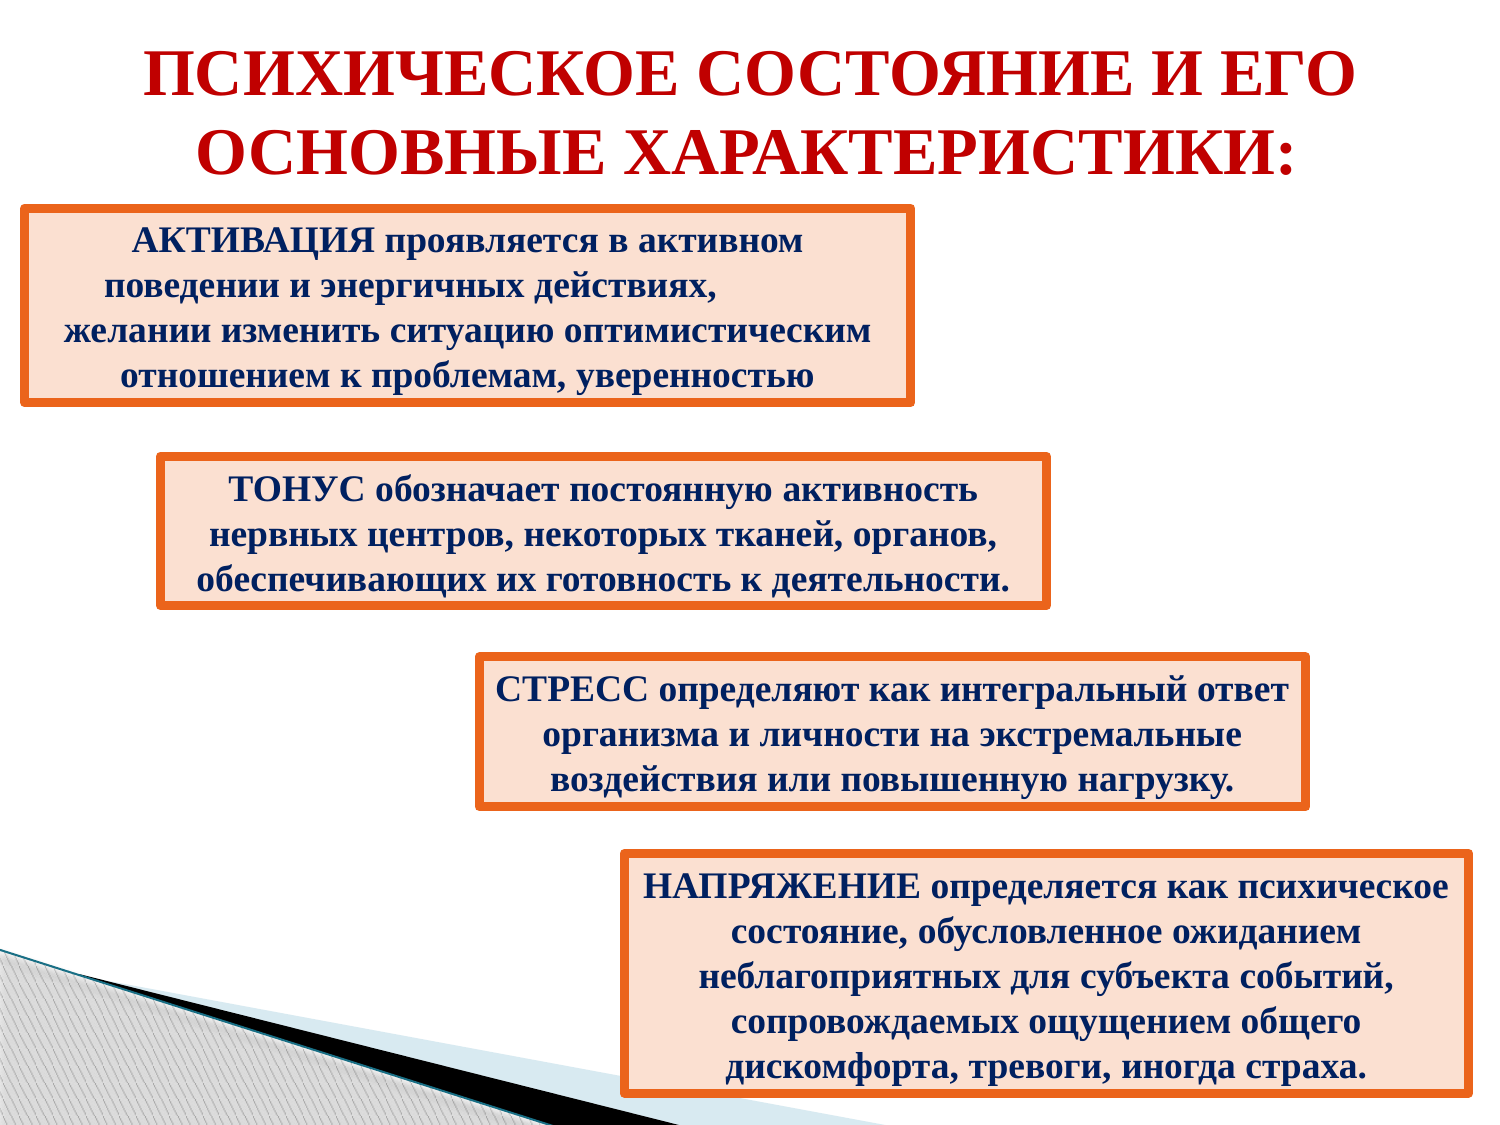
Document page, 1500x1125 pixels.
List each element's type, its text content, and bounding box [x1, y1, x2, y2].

text_box АКТИВАЦИЯ проявляется в активном поведении и энергичных действиях, желании изменить ситуацию оптимистическим отношением к проблемам, уверенностью [20, 204, 915, 407]
text_box СТРЕСС определяют как интегральный ответ организма и личности на экстремальные воздействия или повышенную нагрузку. [475, 652, 1310, 811]
text_box НАПРЯЖЕНИЕ определяется как психическое состояние, обусловленное ожиданием неблагоприятных для субъекта событий, сопровождаемых ощущением общего дискомфорта, тревоги, иногда страха. [620, 849, 1473, 1098]
text_box ПСИХИЧЕСКОЕ СОСТОЯНИЕ И ЕГО ОСНОВНЫЕ ХАРАКТЕРИСТИКИ: [43, 20, 1451, 351]
text_box ТОНУС обозначает постоянную активность нервных центров, некоторых тканей, органов, обеспечивающих их готовность к деятельности. [156, 452, 1051, 610]
